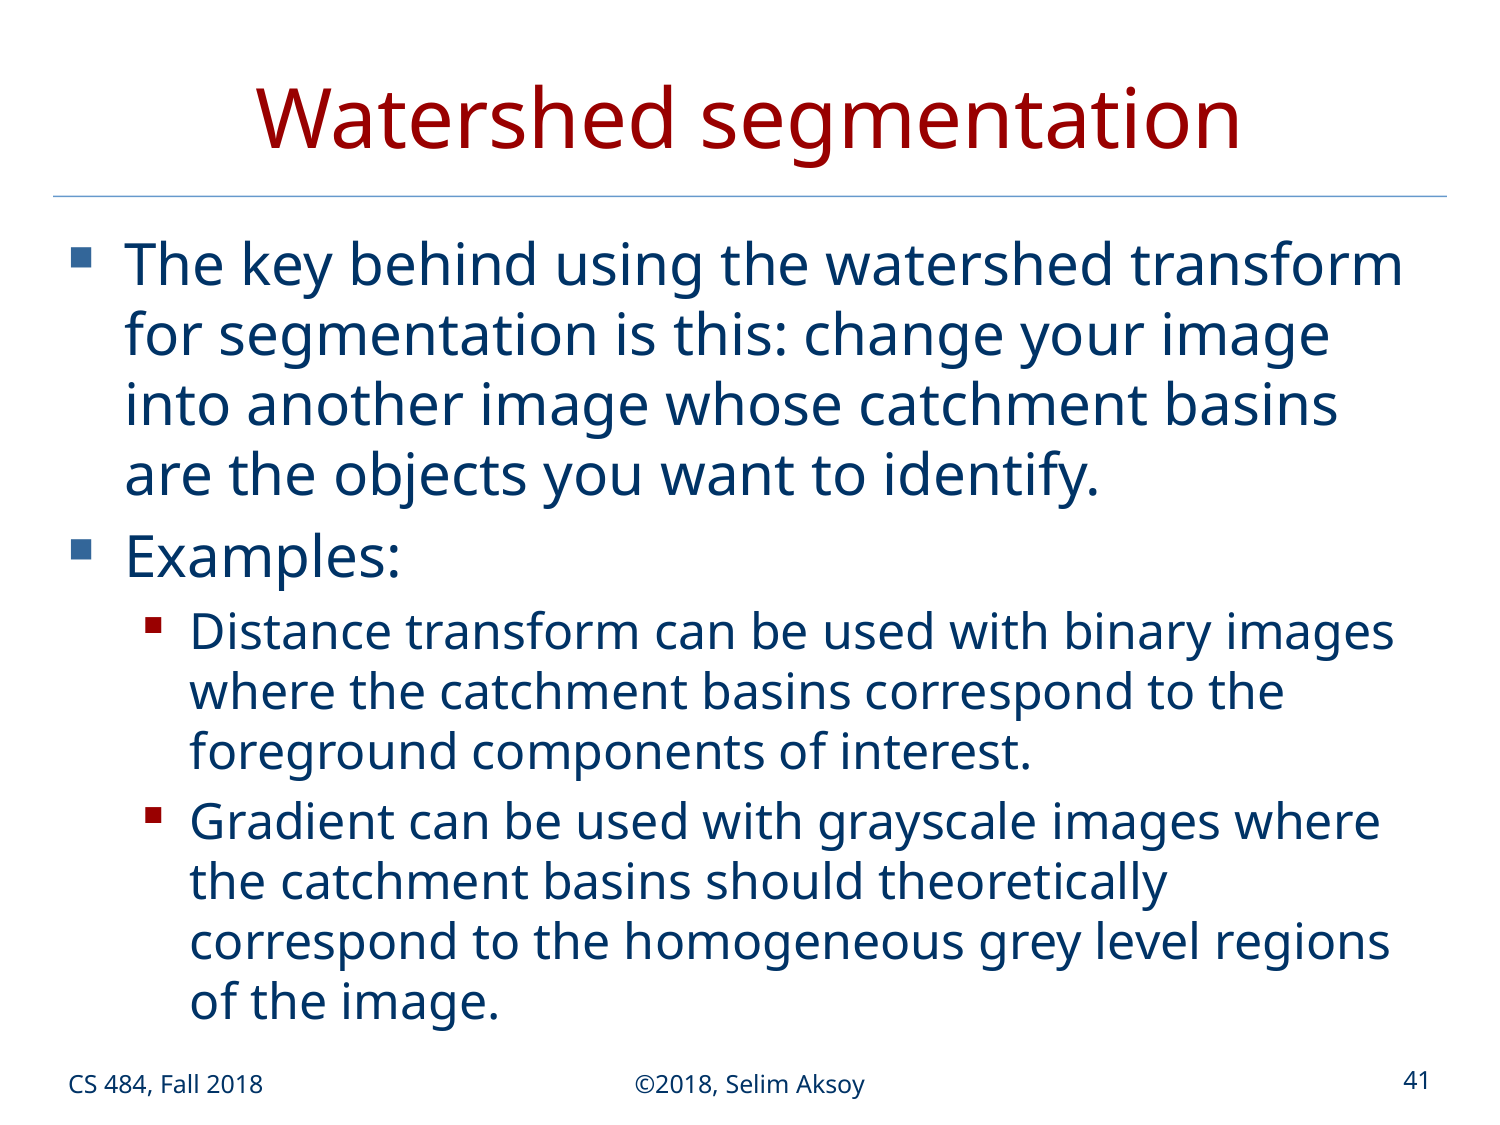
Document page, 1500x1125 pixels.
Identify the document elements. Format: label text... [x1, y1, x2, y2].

list The key behind using the watershed transform for segmentation is this: change your image into another image whose catchment basins are the objects you want to identify. Examples: Distance transform can be used with binary images where the catchment basins correspond to the foreground components of interest. Gradient can be used with grayscale images where the catchment basins should theoretically correspond to the homogeneous grey level regions of the image. [53, 220, 1447, 1035]
title Watershed segmentation [53, 31, 1447, 173]
slide_number CS 484, Fall 2018 [52, 1052, 366, 1107]
slide_number 41 [1134, 1052, 1448, 1107]
footer ©2018, Selim Aksoy [511, 1052, 988, 1107]
